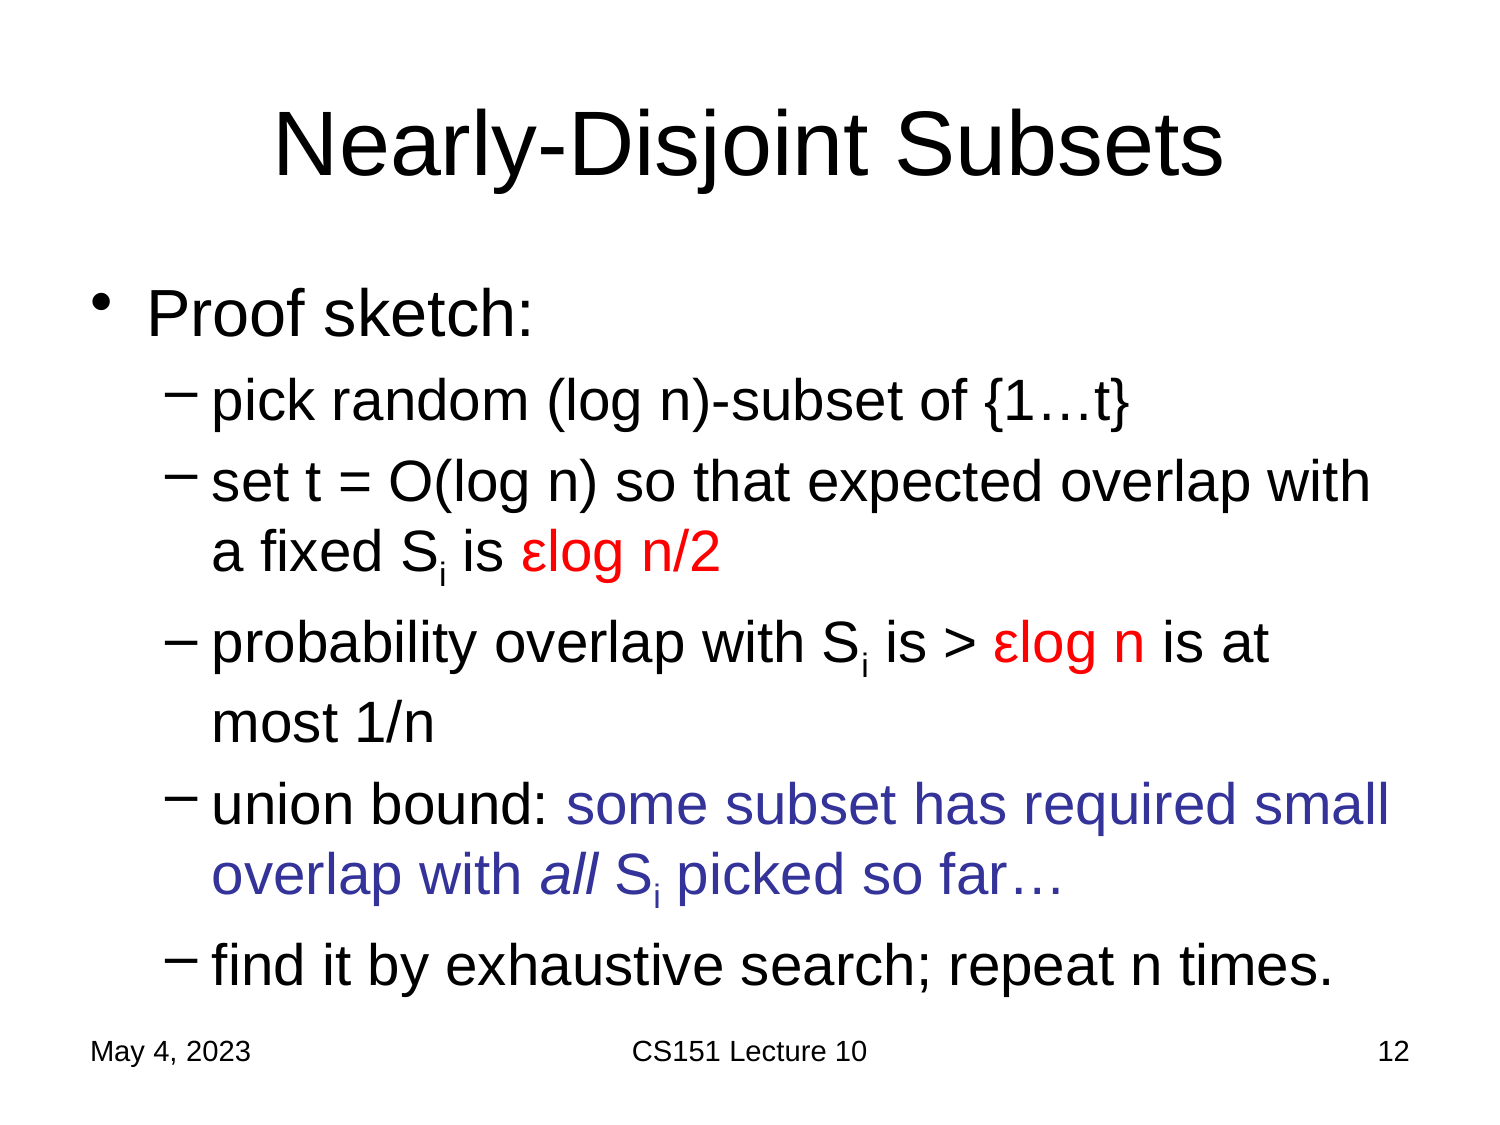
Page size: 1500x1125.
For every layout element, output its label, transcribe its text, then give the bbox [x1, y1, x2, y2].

title Nearly-Disjoint Subsets [75, 45, 1425, 233]
footer CS151 Lecture 10 [512, 1024, 988, 1103]
list Proof sketch: pick random (log n)-subset of {1…t} set t = O(log n) so that expected overlap with a fixed Si is εlog n/2 probability overlap with Si is > εlog n is at most 1/n union bound: some subset has required small overlap with all Si picked so far… find it by exhaustive search; repeat n times. [75, 262, 1425, 1005]
slide_number 12 [1074, 1024, 1426, 1103]
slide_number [74, 1024, 426, 1103]
